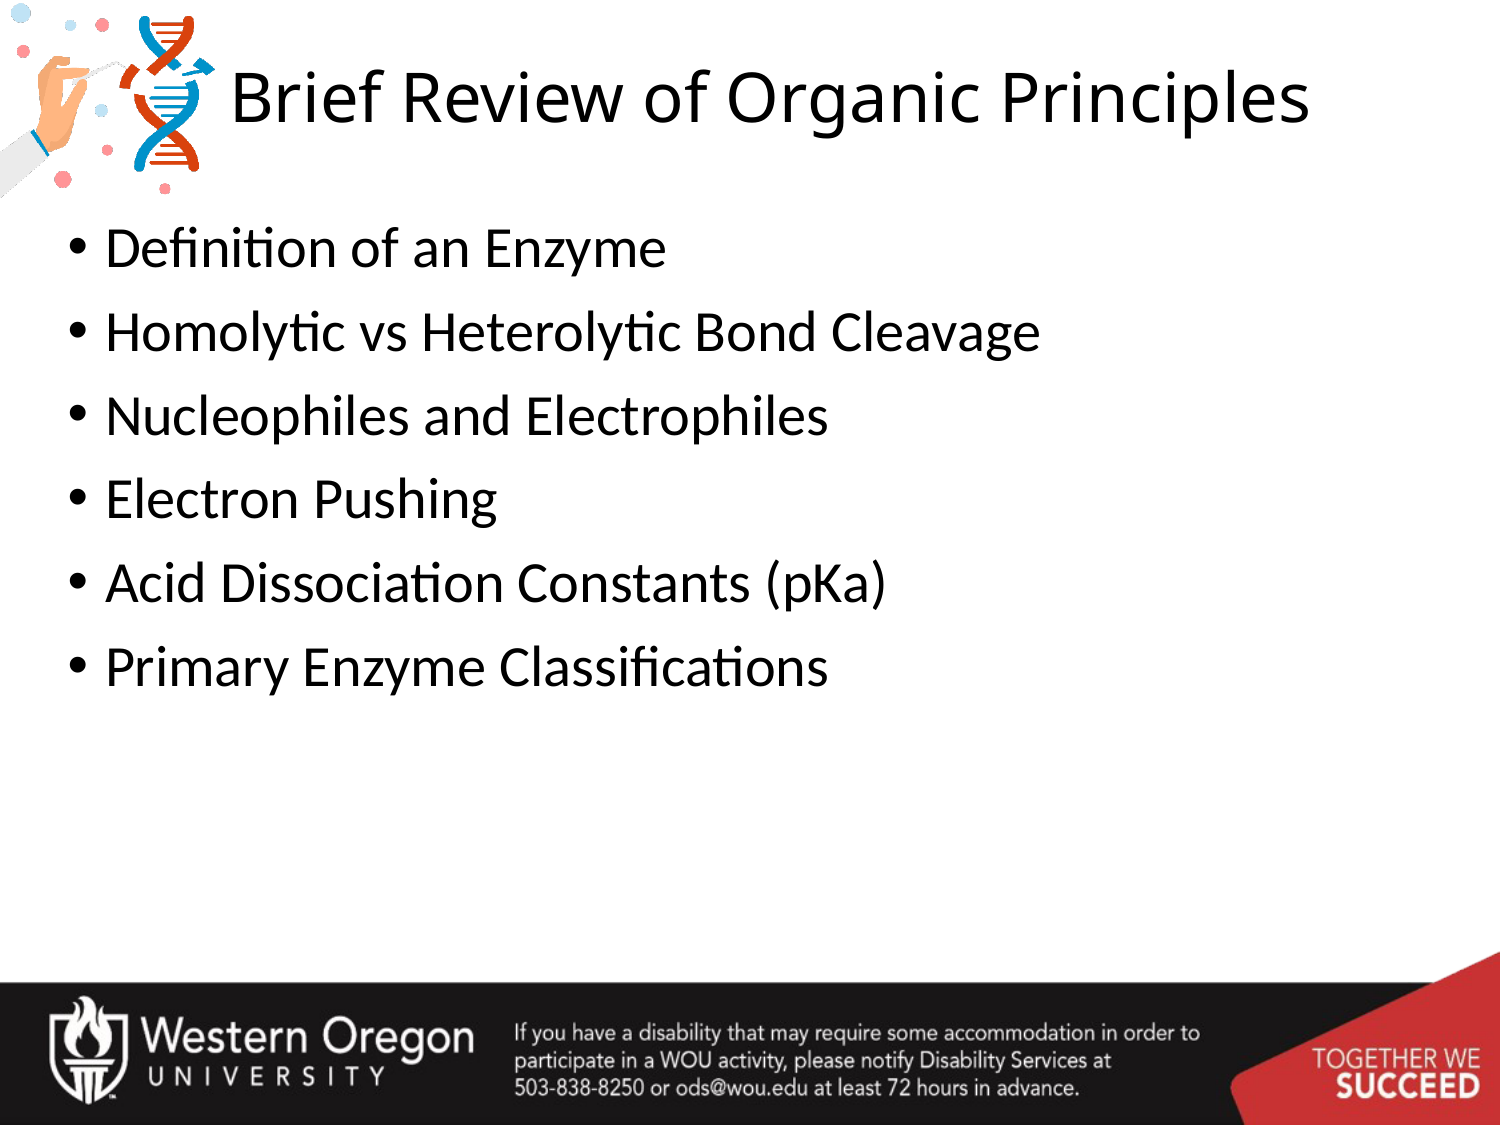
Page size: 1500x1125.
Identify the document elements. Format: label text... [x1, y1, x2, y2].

picture [0, 946, 1500, 1125]
list Definition of an Enzyme Homolytic vs Heterolytic Bond Cleavage Nucleophiles and Electrophiles Electron Pushing Acid Dissociation Constants (pKa) Primary Enzyme Classifications [52, 209, 1441, 950]
title Brief Review of Organic Principles [214, 36, 1397, 165]
picture [0, 3, 215, 198]
